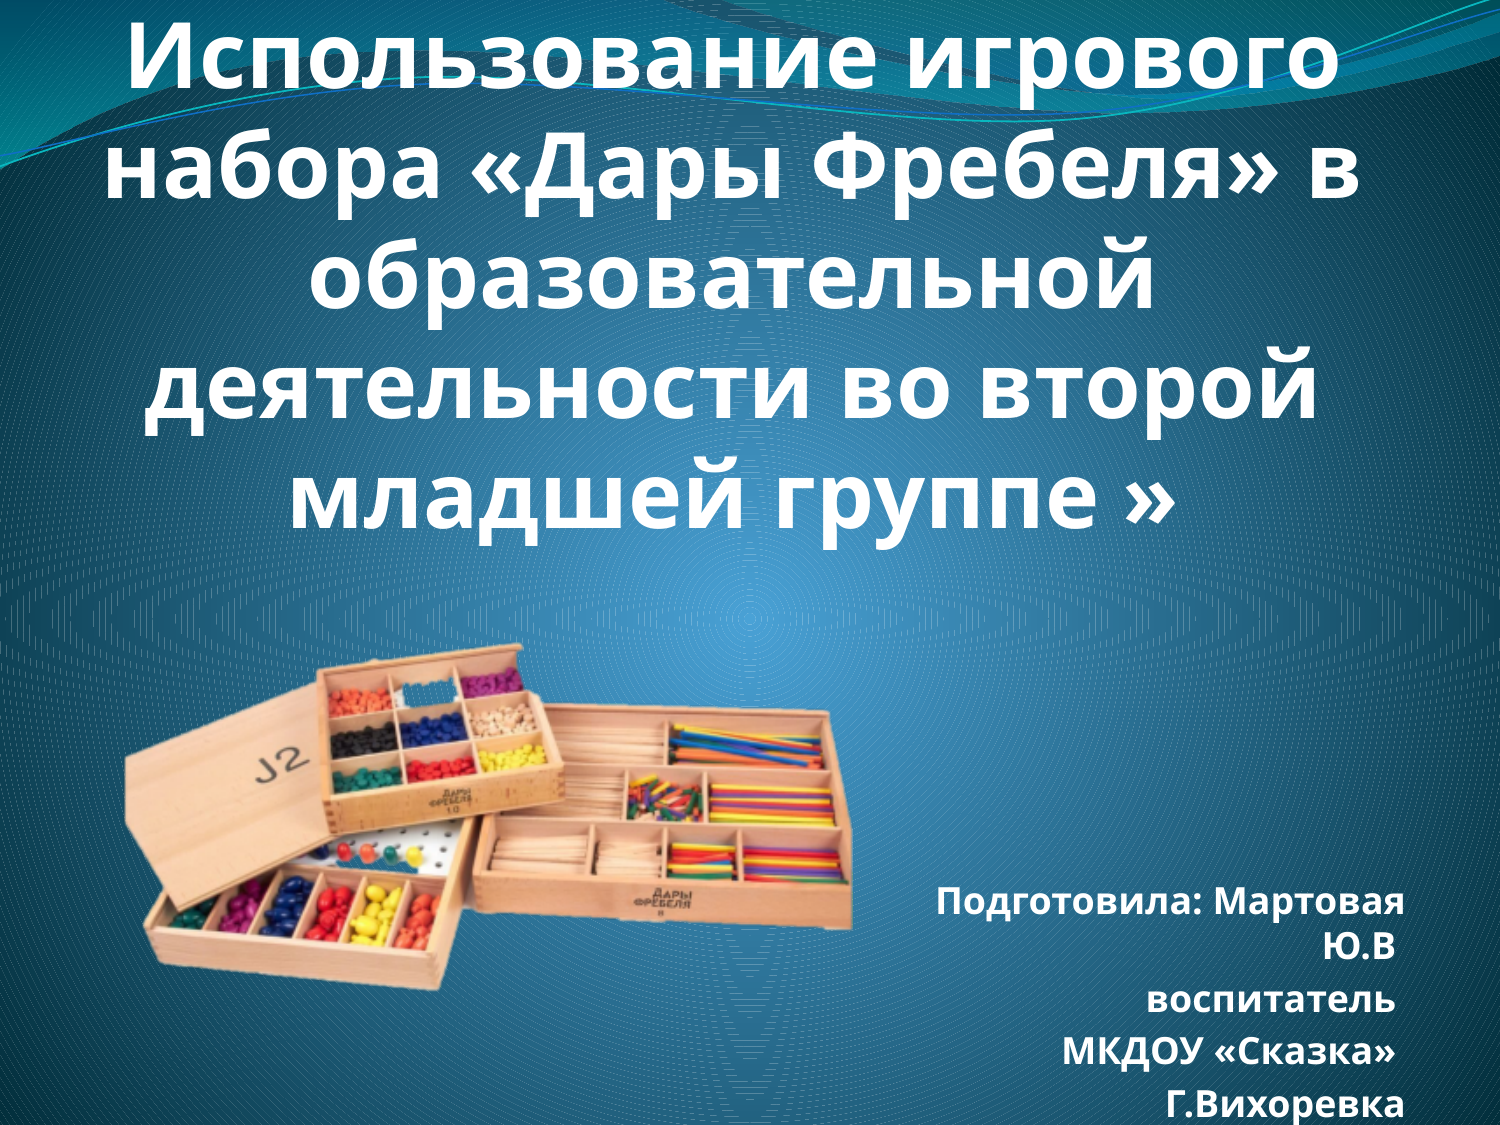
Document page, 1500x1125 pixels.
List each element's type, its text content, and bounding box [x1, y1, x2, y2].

title Использование игрового набора «Дары Фребеля» в образовательной деятельности во второй младшей группе » [82, 0, 1389, 547]
picture [34, 538, 944, 1092]
subtitle Подготовила: Мартовая Ю.В воспитатель МКДОУ «Сказка» Г.Вихоревка [951, 869, 1417, 1043]
